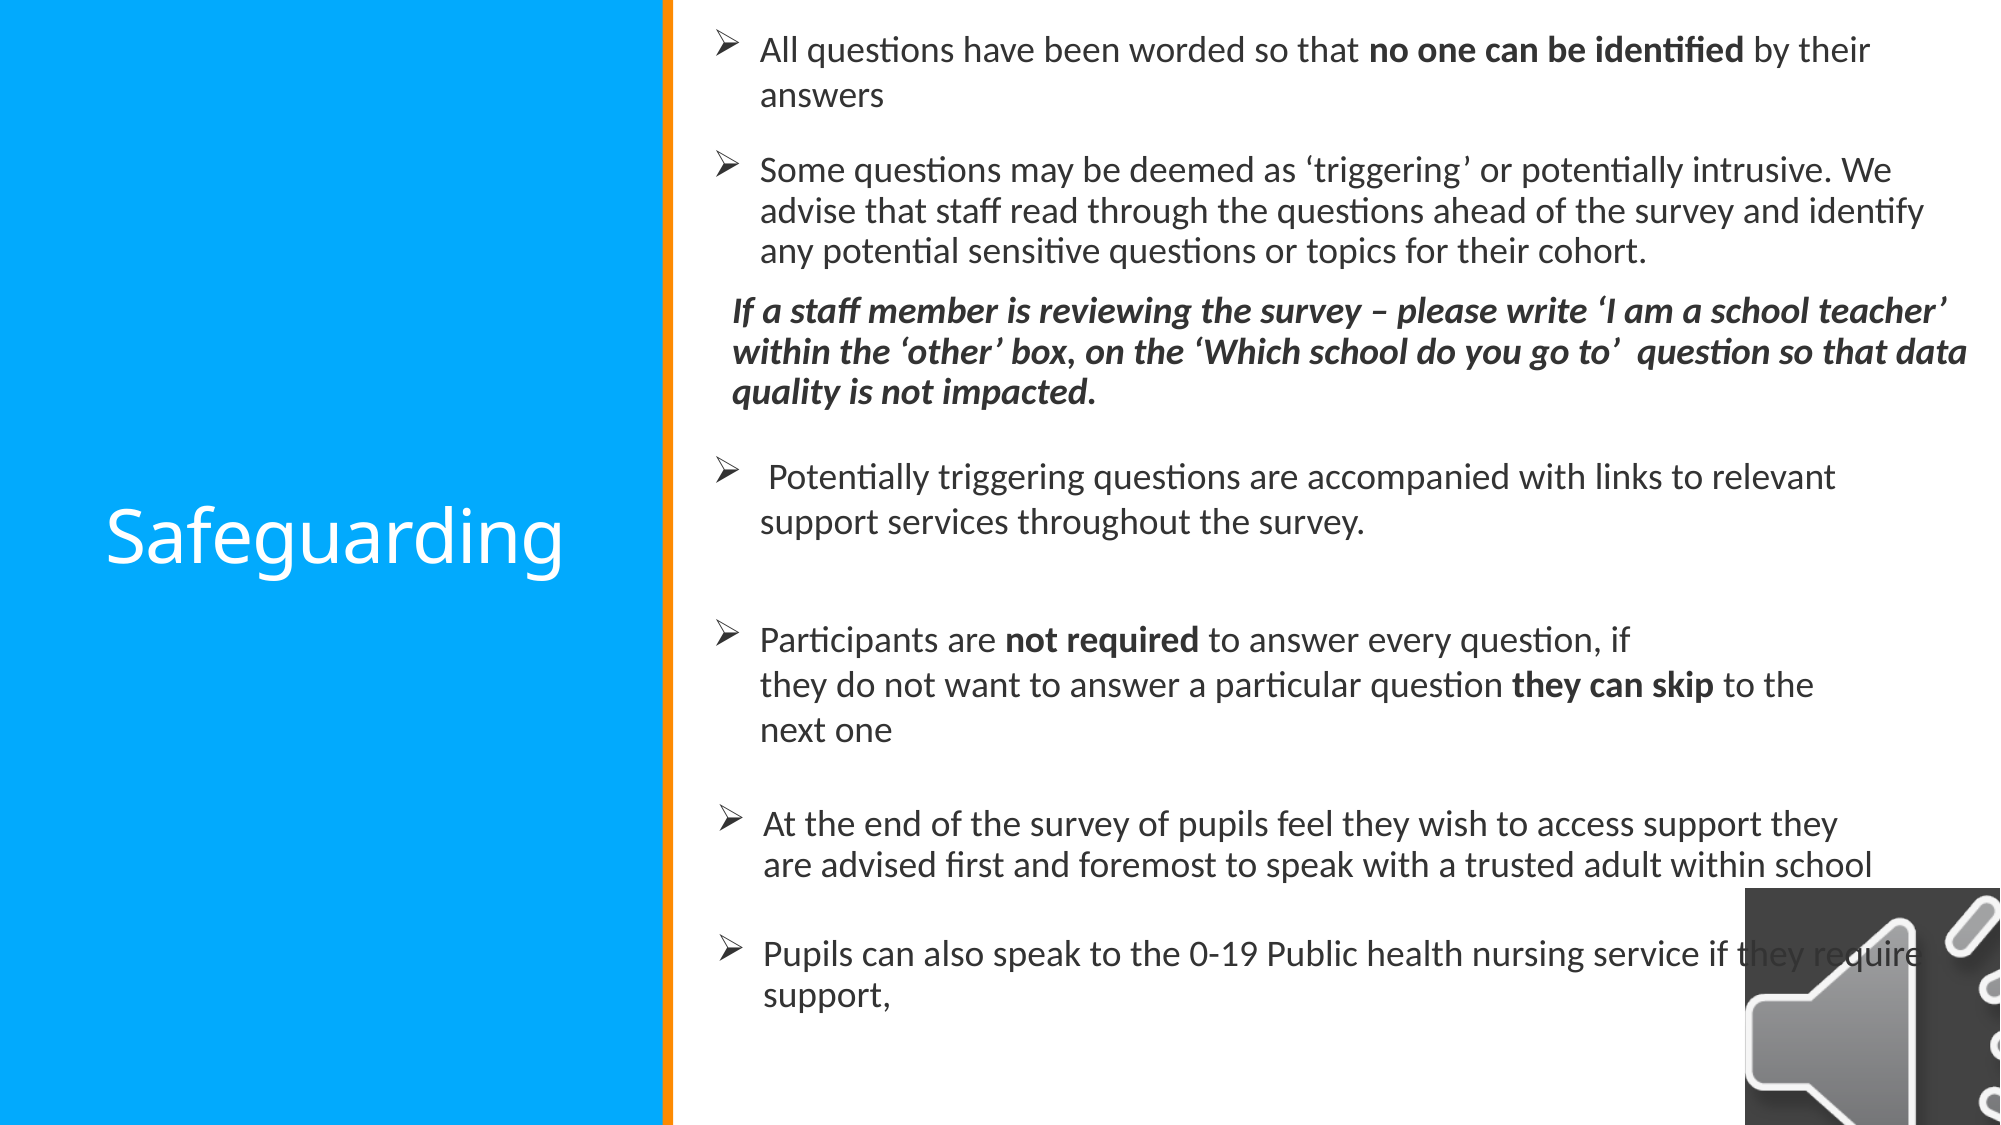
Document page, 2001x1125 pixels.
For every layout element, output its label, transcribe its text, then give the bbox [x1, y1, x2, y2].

title Safeguarding [64, 301, 608, 677]
text_box Potentially triggering questions are accompanied with links to relevant support services throughout the survey. [698, 444, 1907, 550]
text_box All questions have been worded so that no one can be identified by their answers [698, 17, 2000, 123]
picture [1743, 886, 2000, 1125]
text_box If a staff member is reviewing the survey – please write ‘I am a school teacher’ within the ‘other’ box, on the ‘Which school do you go to’ question so that data quality is not impacted. [717, 283, 2000, 421]
text_box Participants are not required to answer every question, if they do not want to answer a particular question they can skip to the next one [698, 608, 1868, 758]
text_box Some questions may be deemed as ‘triggering’ or potentially intrusive. We advise that staff read through the questions ahead of the survey and identify any potential sensitive questions or topics for their cohort. [698, 143, 1981, 280]
text_box Pupils can also speak to the 0-19 Public health nursing service if they require support, [701, 926, 1740, 1023]
text_box At the end of the survey of pupils feel they wish to access support they are advised first and foremost to speak with a trusted adult within school [701, 796, 1910, 893]
